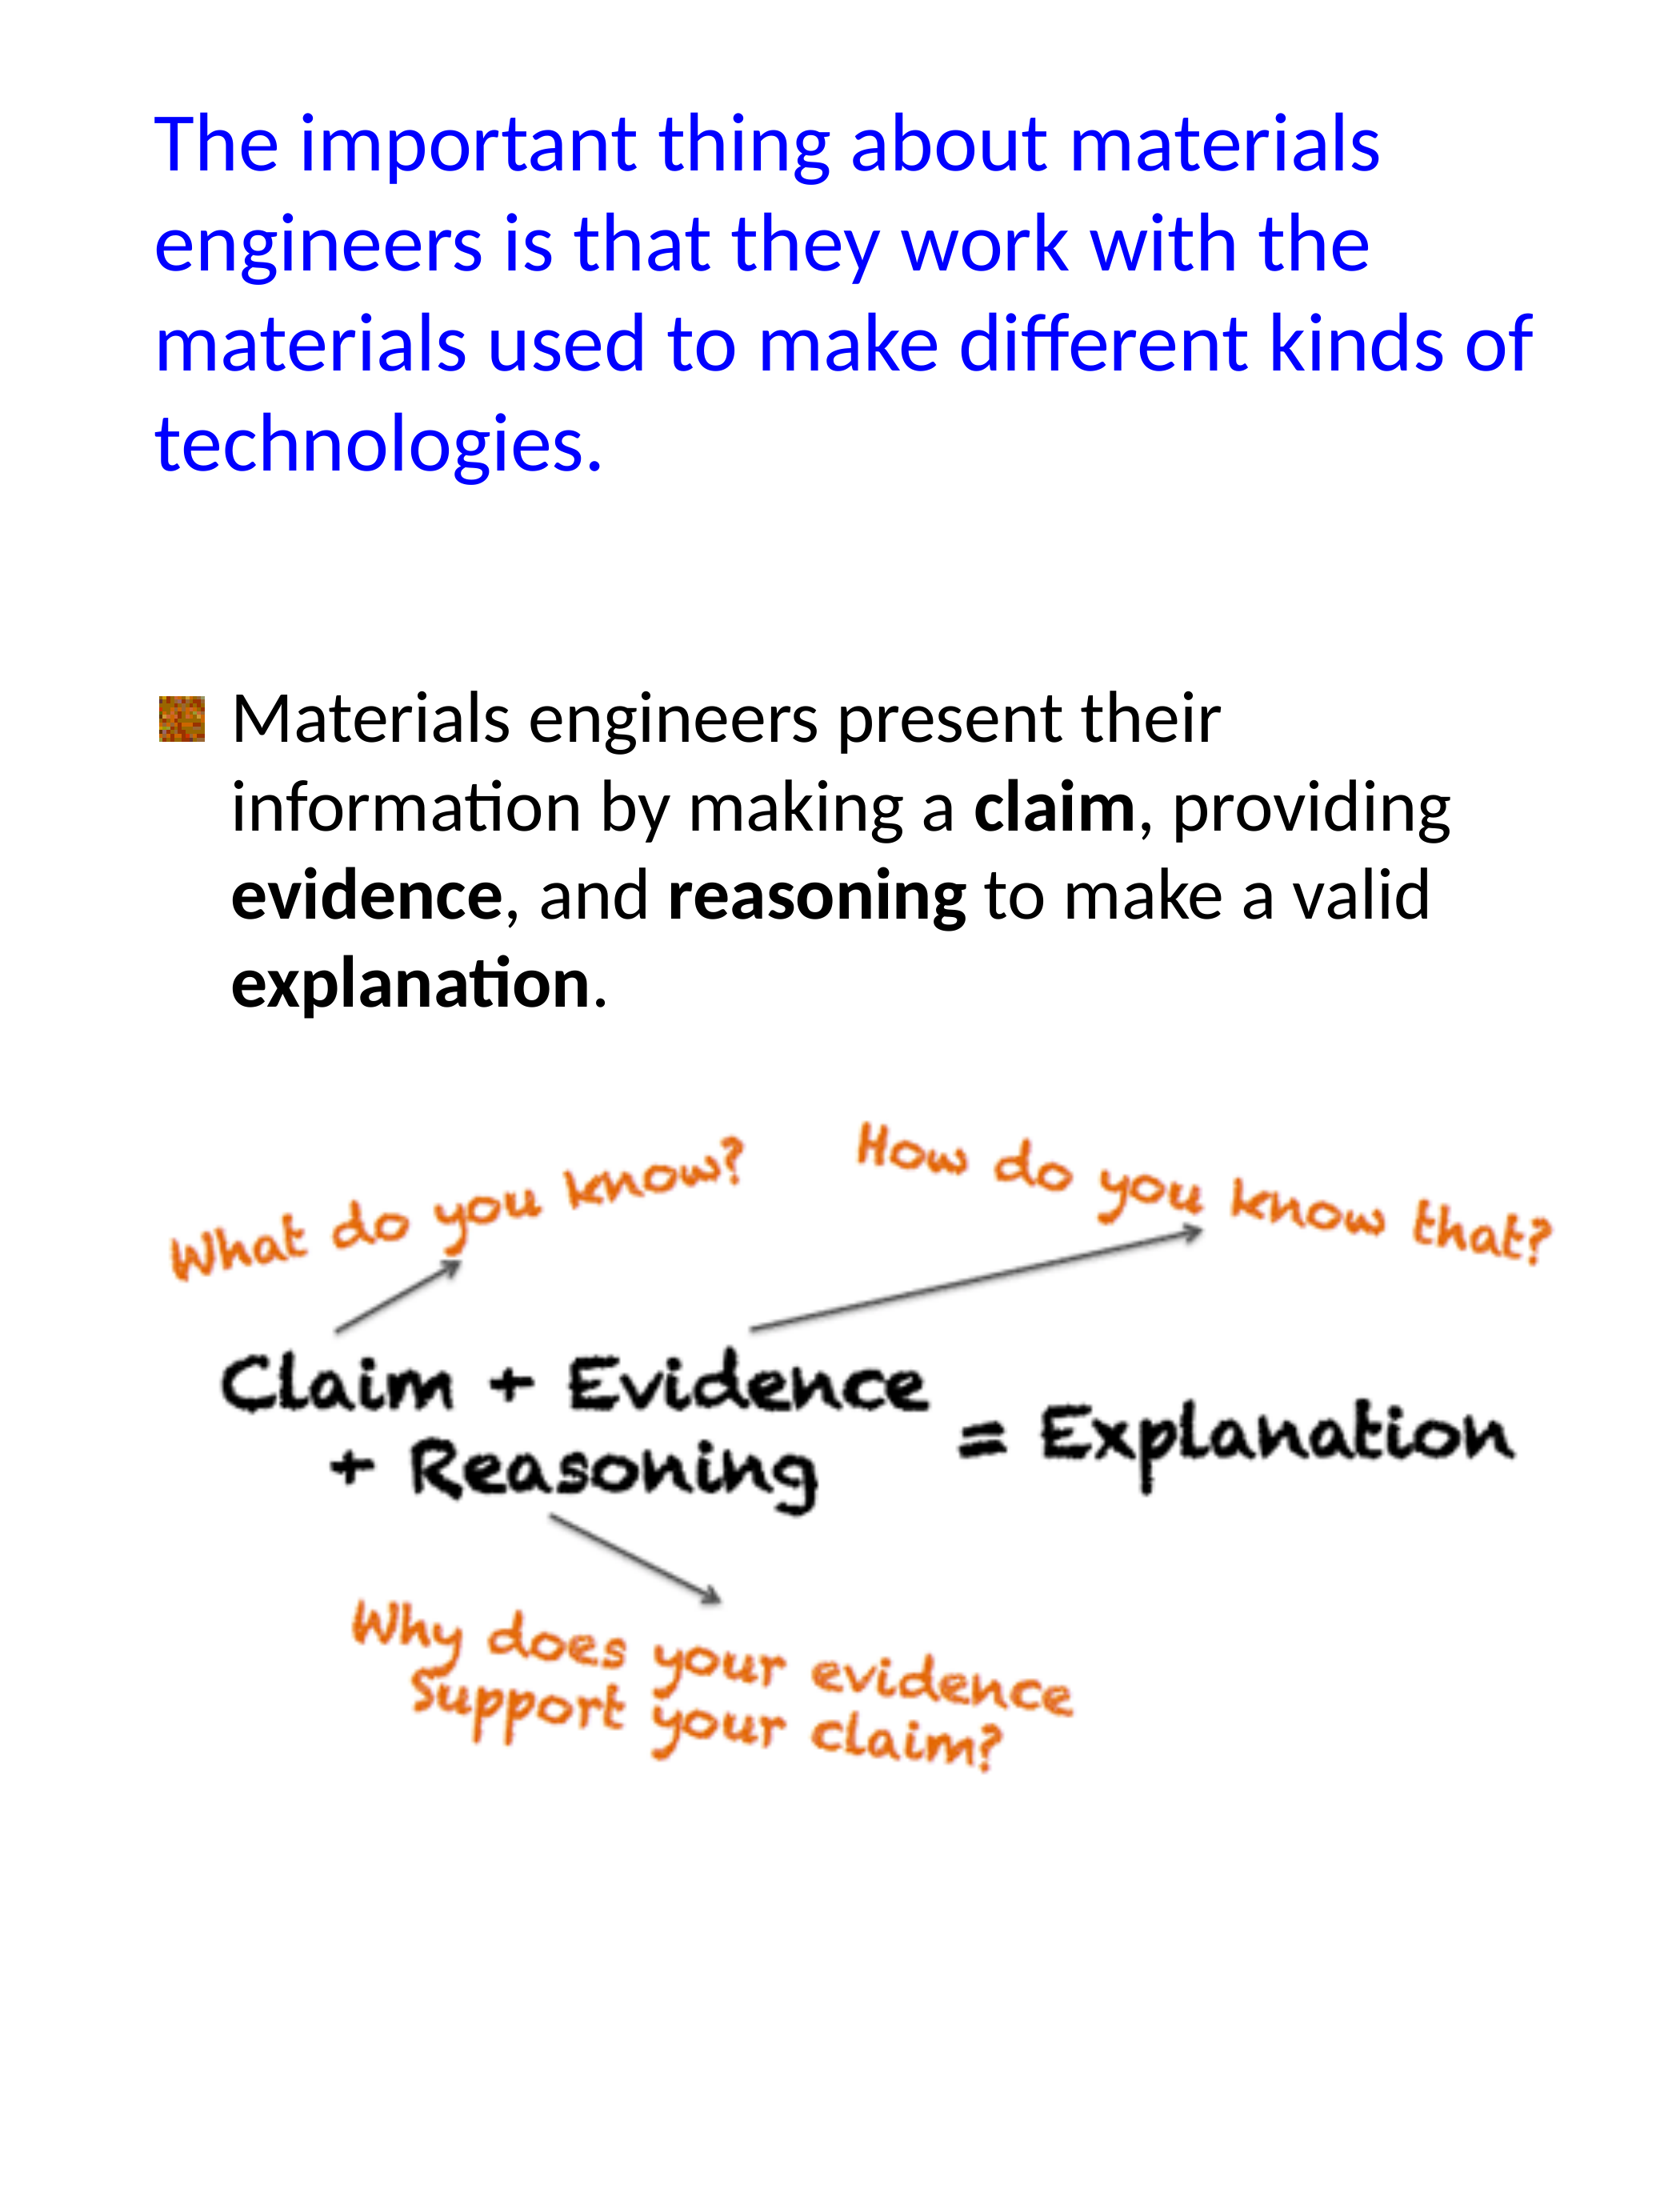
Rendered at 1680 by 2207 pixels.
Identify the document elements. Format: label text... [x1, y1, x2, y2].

text_box Materials engineers present their information by making a claim, providing evidence, and reasoning to make a valid explanation. [136, 663, 1584, 1031]
picture [148, 685, 205, 742]
picture [135, 1063, 1584, 1832]
text_box The important thing about materials engineers is that they work with the materials used to make different kinds of technologies. [21, 76, 1659, 499]
